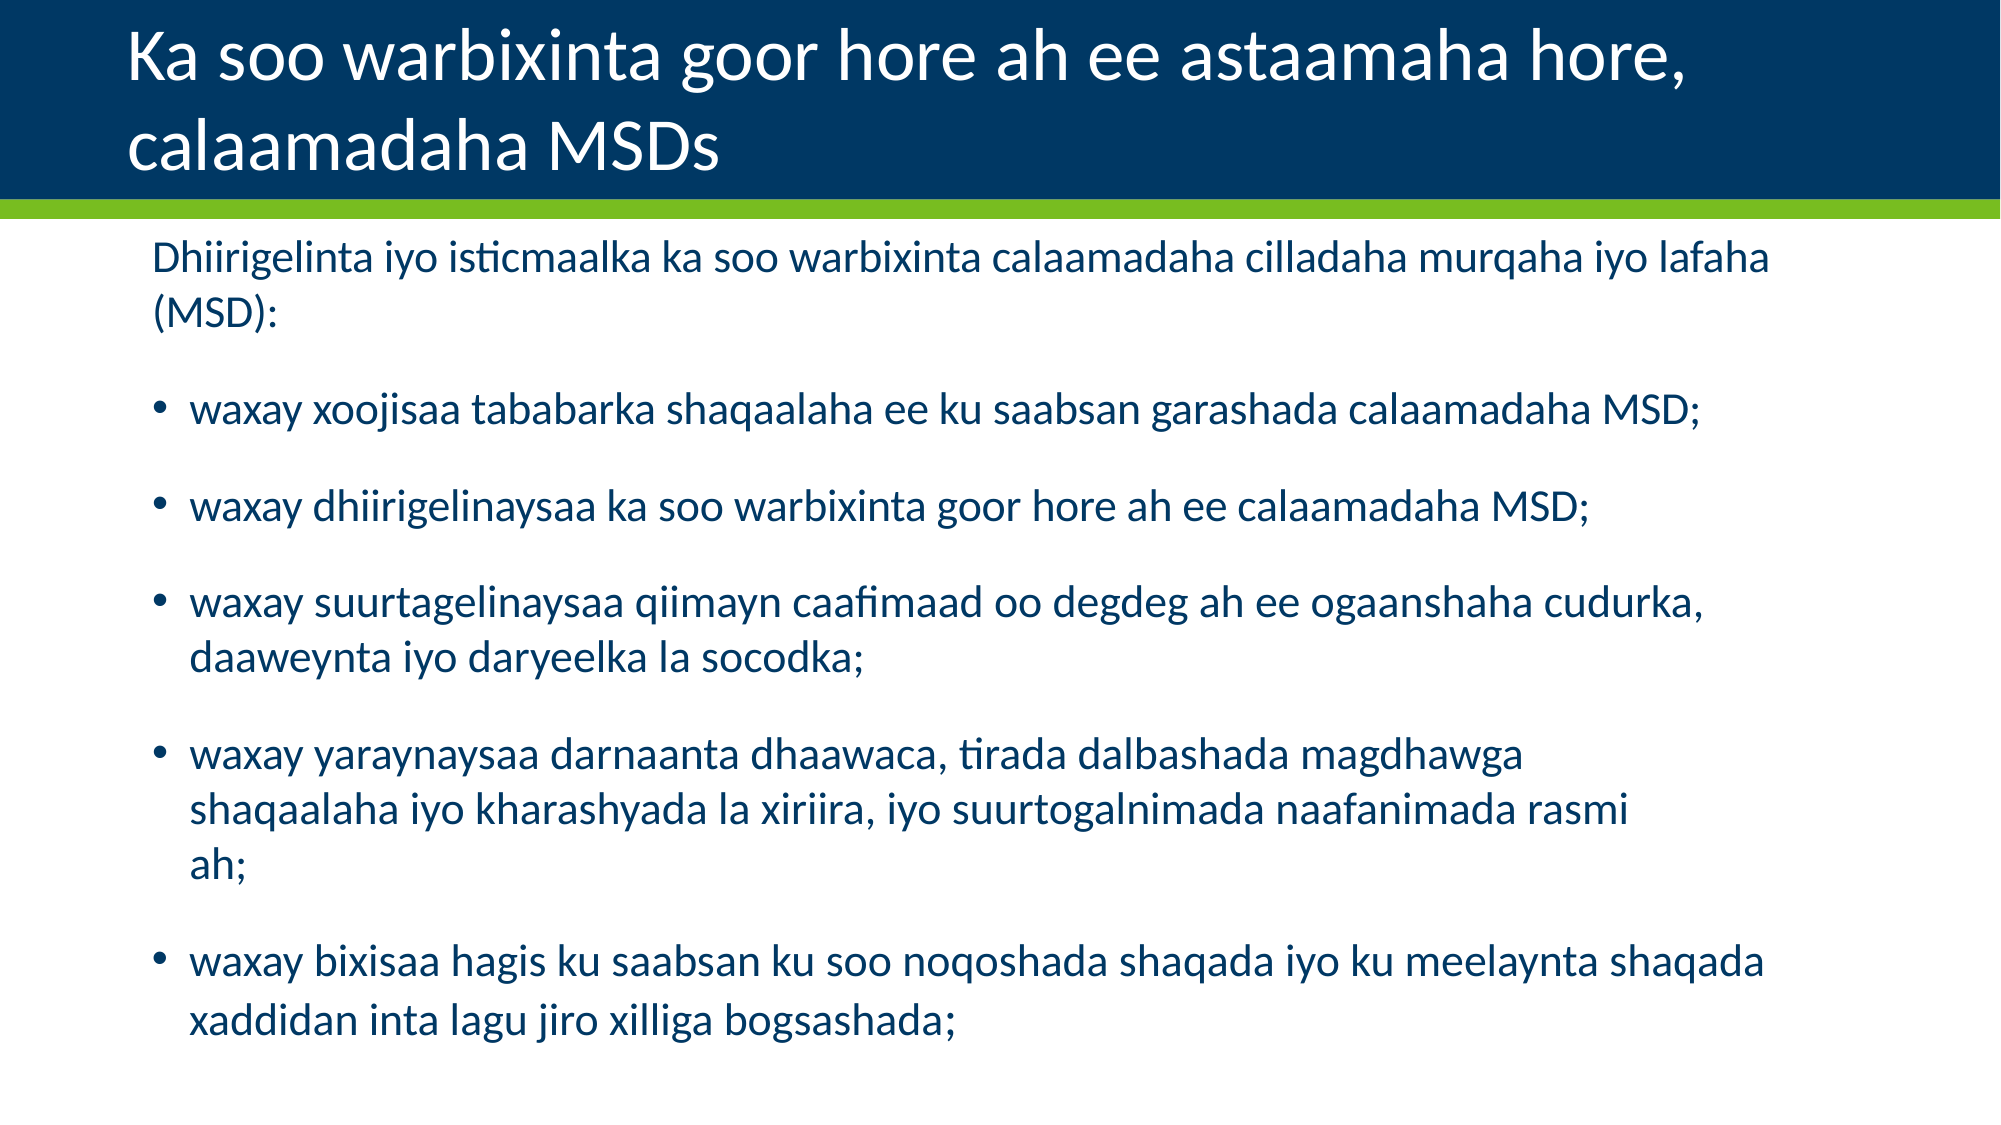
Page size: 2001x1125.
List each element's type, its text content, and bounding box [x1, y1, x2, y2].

title Ka soo warbixinta goor hore ah ee astaamaha hore, calaamadaha MSDs [125, 0, 1788, 193]
text_box Dhiirigelinta iyo isticmaalka ka soo warbixinta calaamadaha cilladaha murqaha iyo lafaha (MSD): waxay xoojisaa tababarka shaqaalaha ee ku saabsan garashada calaamadaha MSD; waxay dhiirigelinaysaa ka soo warbixinta goor hore ah ee calaamadaha MSD; waxay suurtagelinaysaa qiimayn caafimaad oo degdeg ah ee ogaanshaha cudurka, daaweynta iyo daryeelka la socodka; waxay yaraynaysaa darnaanta dhaawaca, tirada dalbashada magdhawga shaqaalaha iyo kharashyada la xiriira, iyo suurtogalnimada naafanimada rasmi ah; waxay bixisaa hagis ku saabsan ku soo noqoshada shaqada iyo ku meelaynta shaqada xaddidan inta lagu jiro xilliga bogsashada; [149, 224, 1819, 1046]
